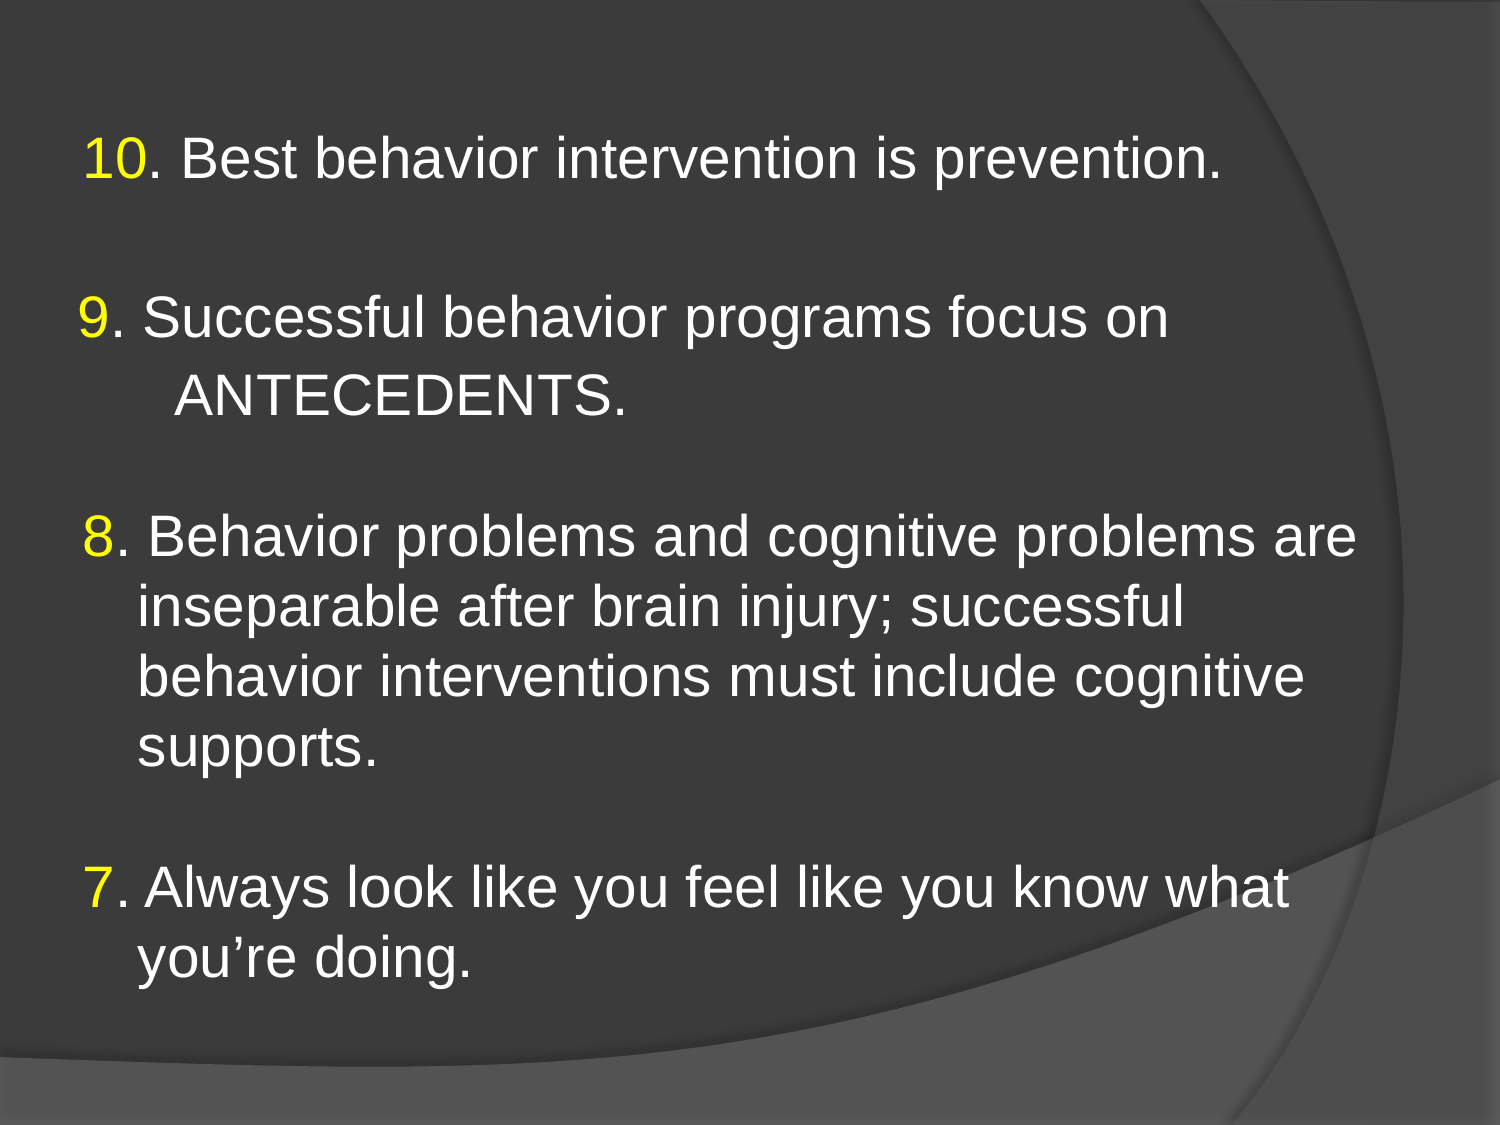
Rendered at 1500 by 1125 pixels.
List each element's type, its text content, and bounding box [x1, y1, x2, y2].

list 10. Best behavior intervention is prevention. 9. Successful behavior programs focus on ANTECEDENTS. 8. Behavior problems and cognitive problems are inseparable after brain injury; successful behavior interventions must include cognitive supports. 7. Always look like you feel like you know what you’re doing. [62, 112, 1425, 1025]
